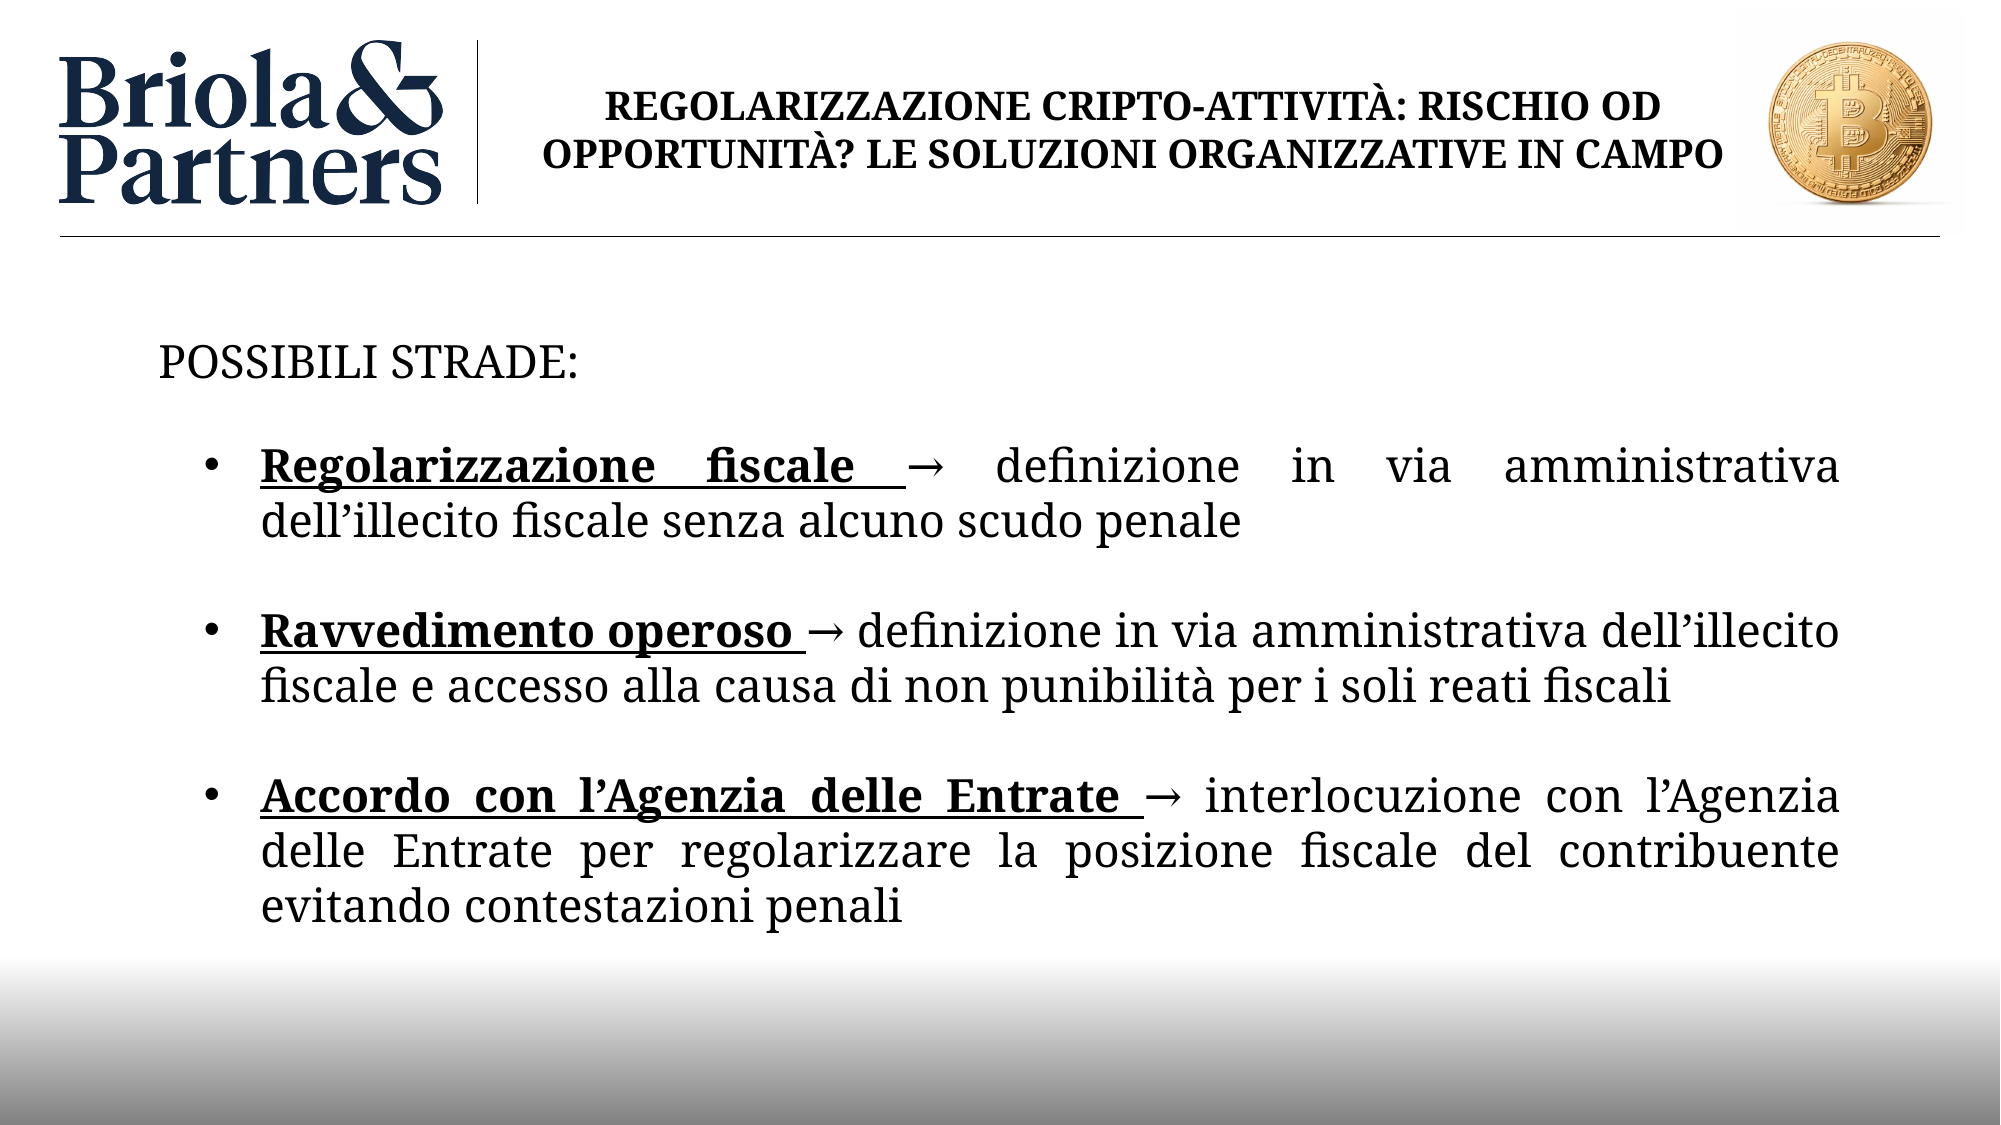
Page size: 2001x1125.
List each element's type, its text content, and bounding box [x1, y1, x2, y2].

picture [59, 40, 443, 205]
text_box POSSIBILI STRADE: [143, 325, 1857, 395]
text_box REGOLARIZZAZIONE CRIPTO-ATTIVITÀ: RISCHIO OD OPPORTUNITÀ? LE SOLUZIONI ORGANIZZATIVE IN CAMPO [513, 73, 1734, 184]
picture [1734, 9, 1965, 236]
text_box Regolarizzazione fiscale → definizione in via amministrativa dell’illecito fiscale senza alcuno scudo penale Ravvedimento operoso → definizione in via amministrativa dell’illecito fiscale e accesso alla causa di non punibilità per i soli reati fiscali Accordo con l’Agenzia delle Entrate → interlocuzione con l’Agenzia delle Entrate per regolarizzare la posizione fiscale del contribuente evitando contestazioni penali [189, 428, 1857, 939]
